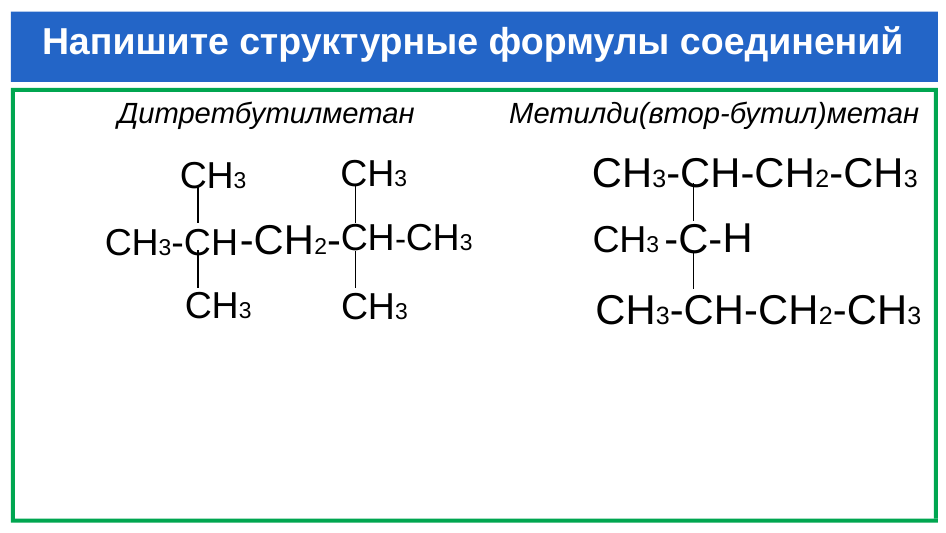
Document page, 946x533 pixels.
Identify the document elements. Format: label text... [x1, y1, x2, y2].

title Напишите структурные формулы соединений [10, 16, 936, 122]
text_box СН3-СН-СН2-СН3 [580, 275, 937, 340]
text_box СН3 [165, 143, 262, 204]
text_box -С- [649, 204, 738, 270]
text_box -СН2- [225, 205, 351, 271]
text_box Н [708, 203, 768, 269]
text_box Дитретбутилметан [103, 87, 479, 137]
text_box СН3 [326, 274, 423, 335]
text_box СН3-СН [90, 210, 253, 271]
text_box СН-СН3 [326, 205, 488, 266]
text_box СН3 [325, 141, 423, 202]
text_box СН3 [577, 208, 675, 268]
text_box Метилди(втор-бутил)метан [494, 87, 946, 137]
text_box СН3 [169, 273, 267, 333]
text_box СН3-СН-СН2-СН3 [577, 138, 933, 204]
